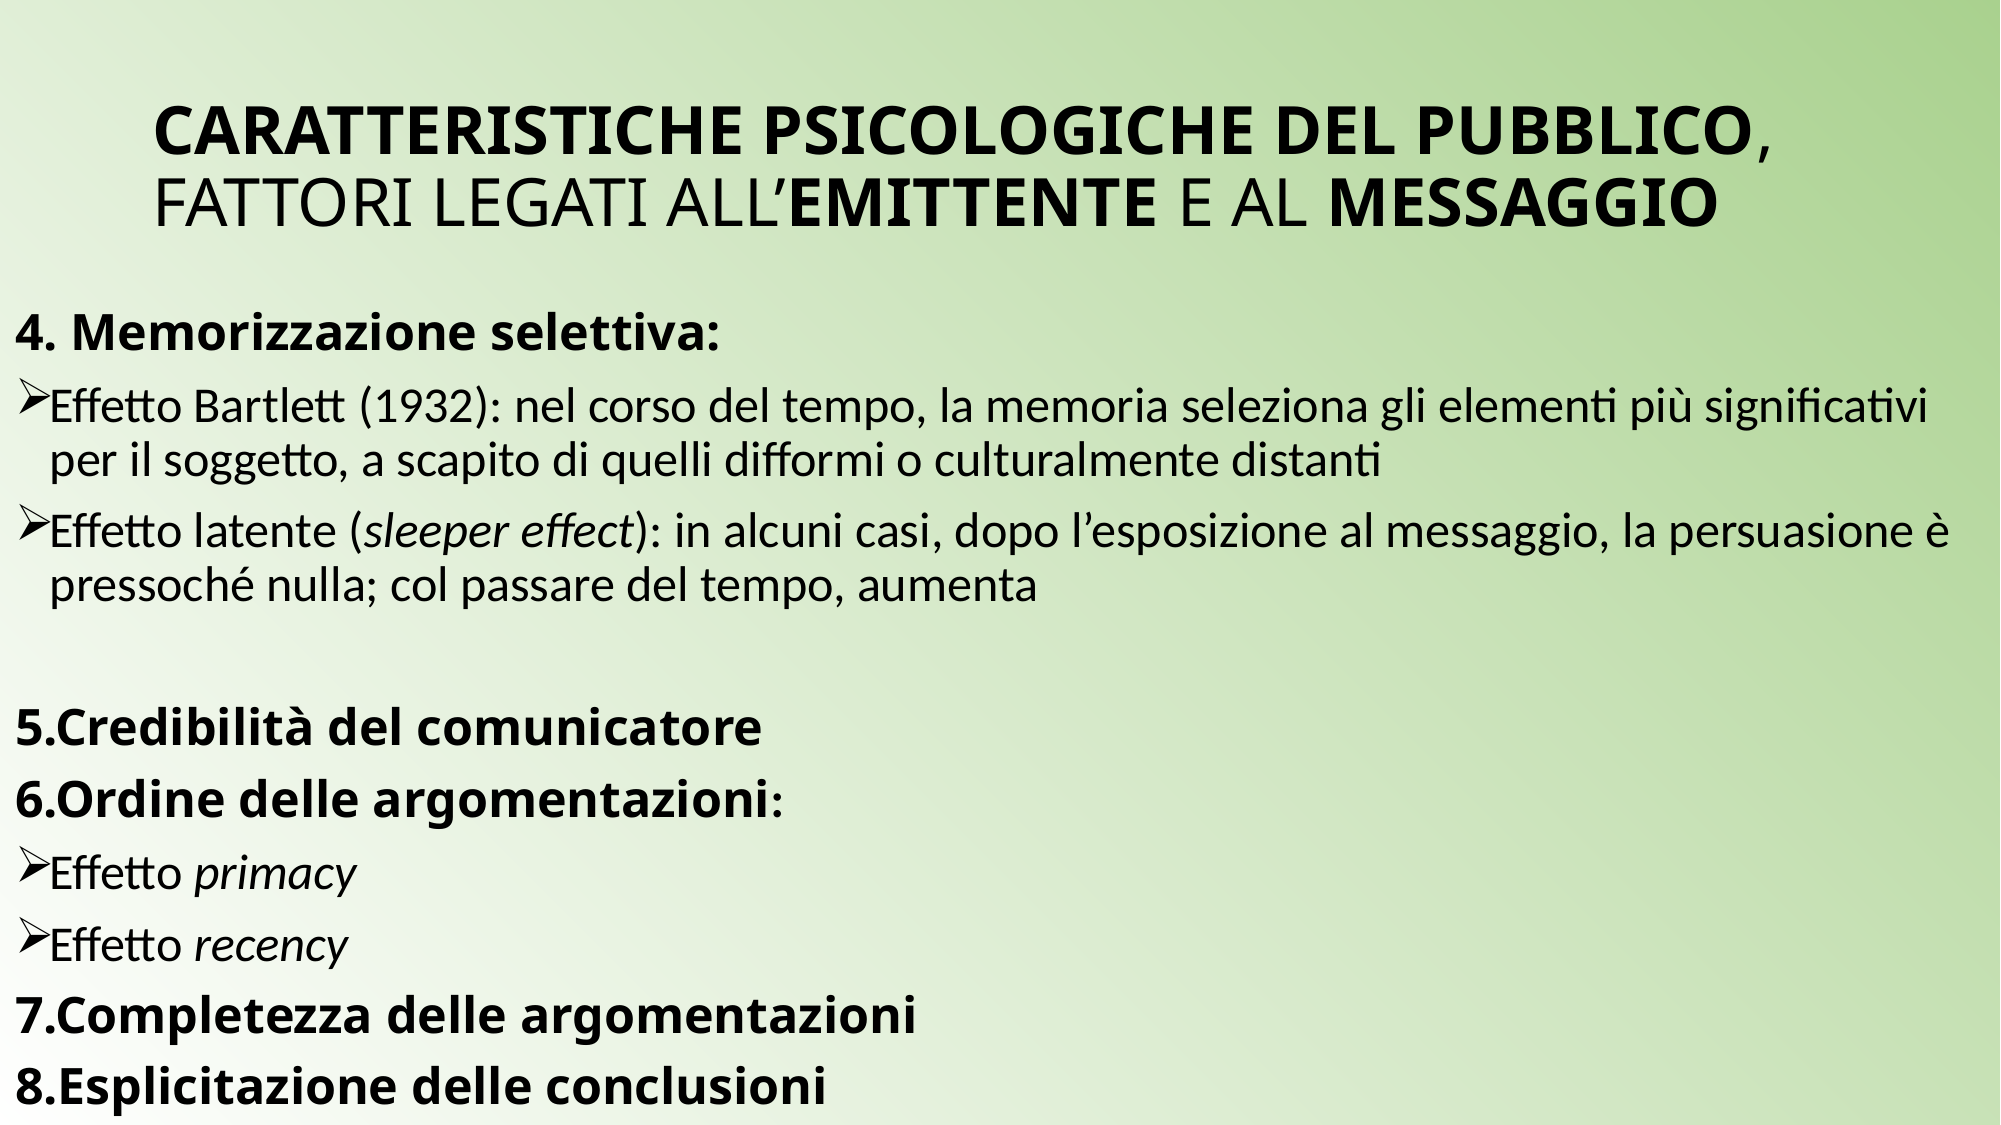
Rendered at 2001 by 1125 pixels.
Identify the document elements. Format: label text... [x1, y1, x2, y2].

title CARATTERISTICHE PSICOLOGICHE DEL PUBBLICO, FATTORI LEGATI ALL’EMITTENTE E AL MESSAGGIO [137, 59, 1863, 278]
list 4. Memorizzazione selettiva: Effetto Bartlett (1932): nel corso del tempo, la memoria seleziona gli elementi più significativi per il soggetto, a scapito di quelli difformi o culturalmente distanti Effetto latente (sleeper effect): in alcuni casi, dopo l’esposizione al messaggio, la persuasione è pressoché nulla; col passare del tempo, aumenta 5.Credibilità del comunicatore 6.Ordine delle argomentazioni: Effetto primacy Effetto recency 7.Completezza delle argomentazioni 8.Esplicitazione delle conclusioni [0, 299, 2000, 1125]
